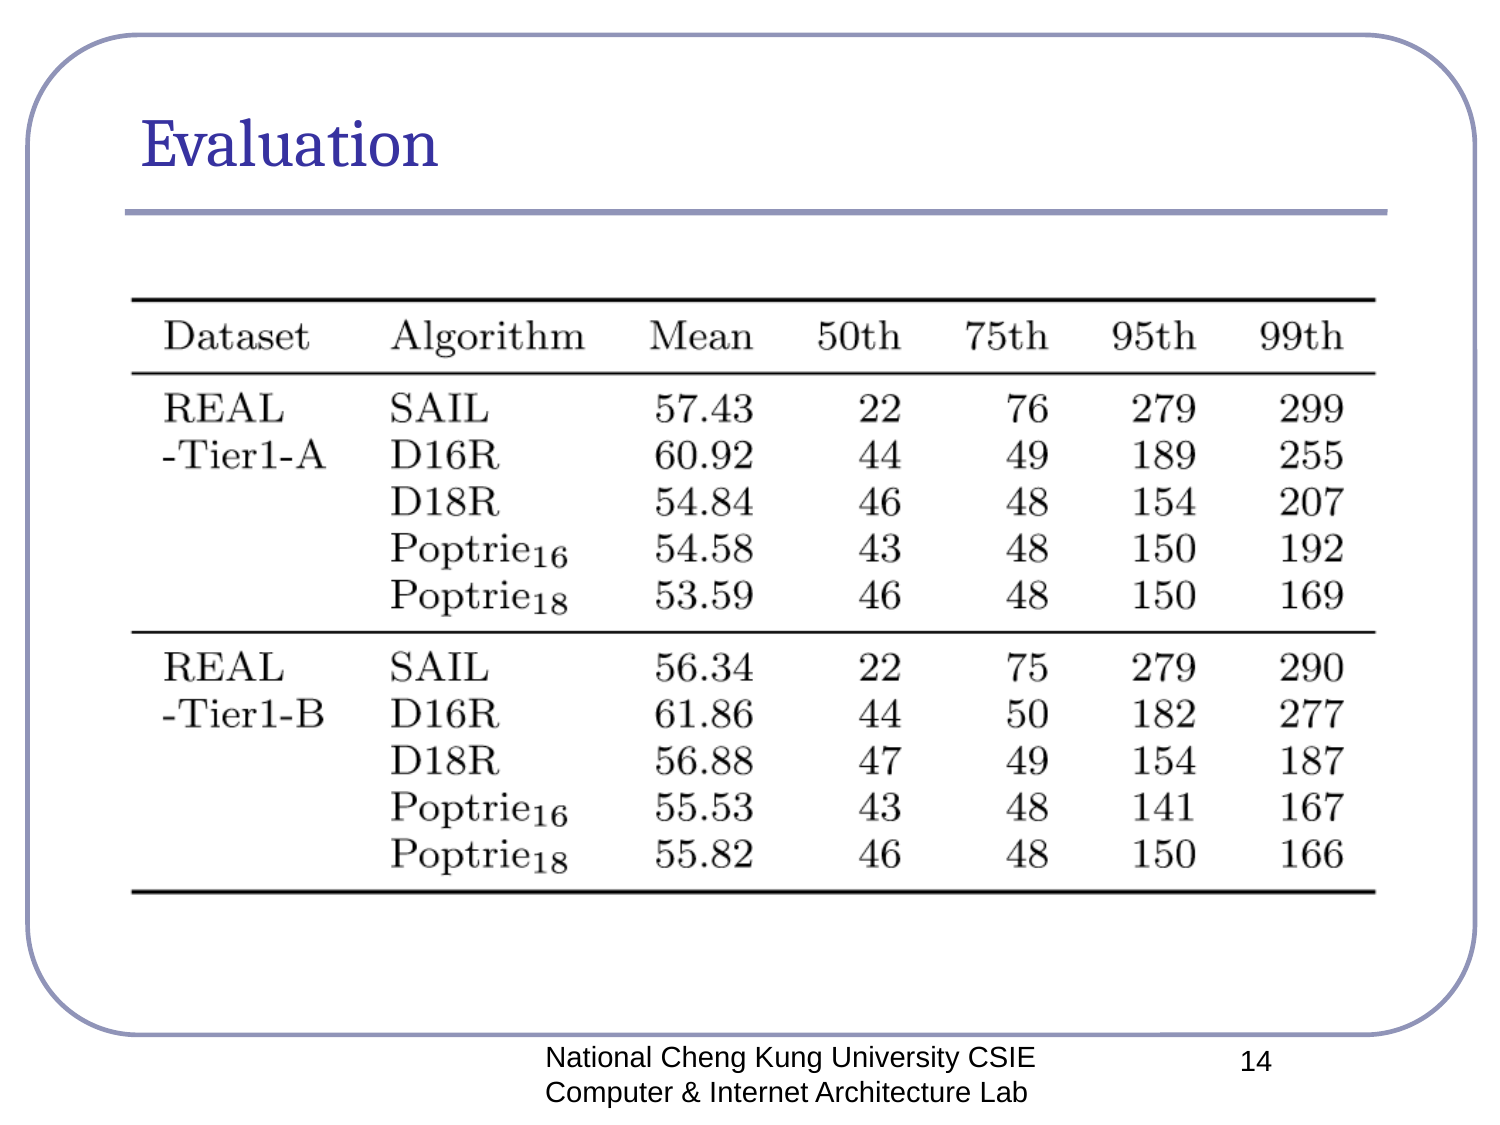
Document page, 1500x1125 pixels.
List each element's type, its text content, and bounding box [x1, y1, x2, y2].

title Evaluation [125, 90, 1388, 188]
slide_number 14 [1124, 1034, 1388, 1111]
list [124, 294, 1388, 912]
footer National Cheng Kung University CSIE Computer & Internet Architecture Lab [466, 1030, 1117, 1107]
